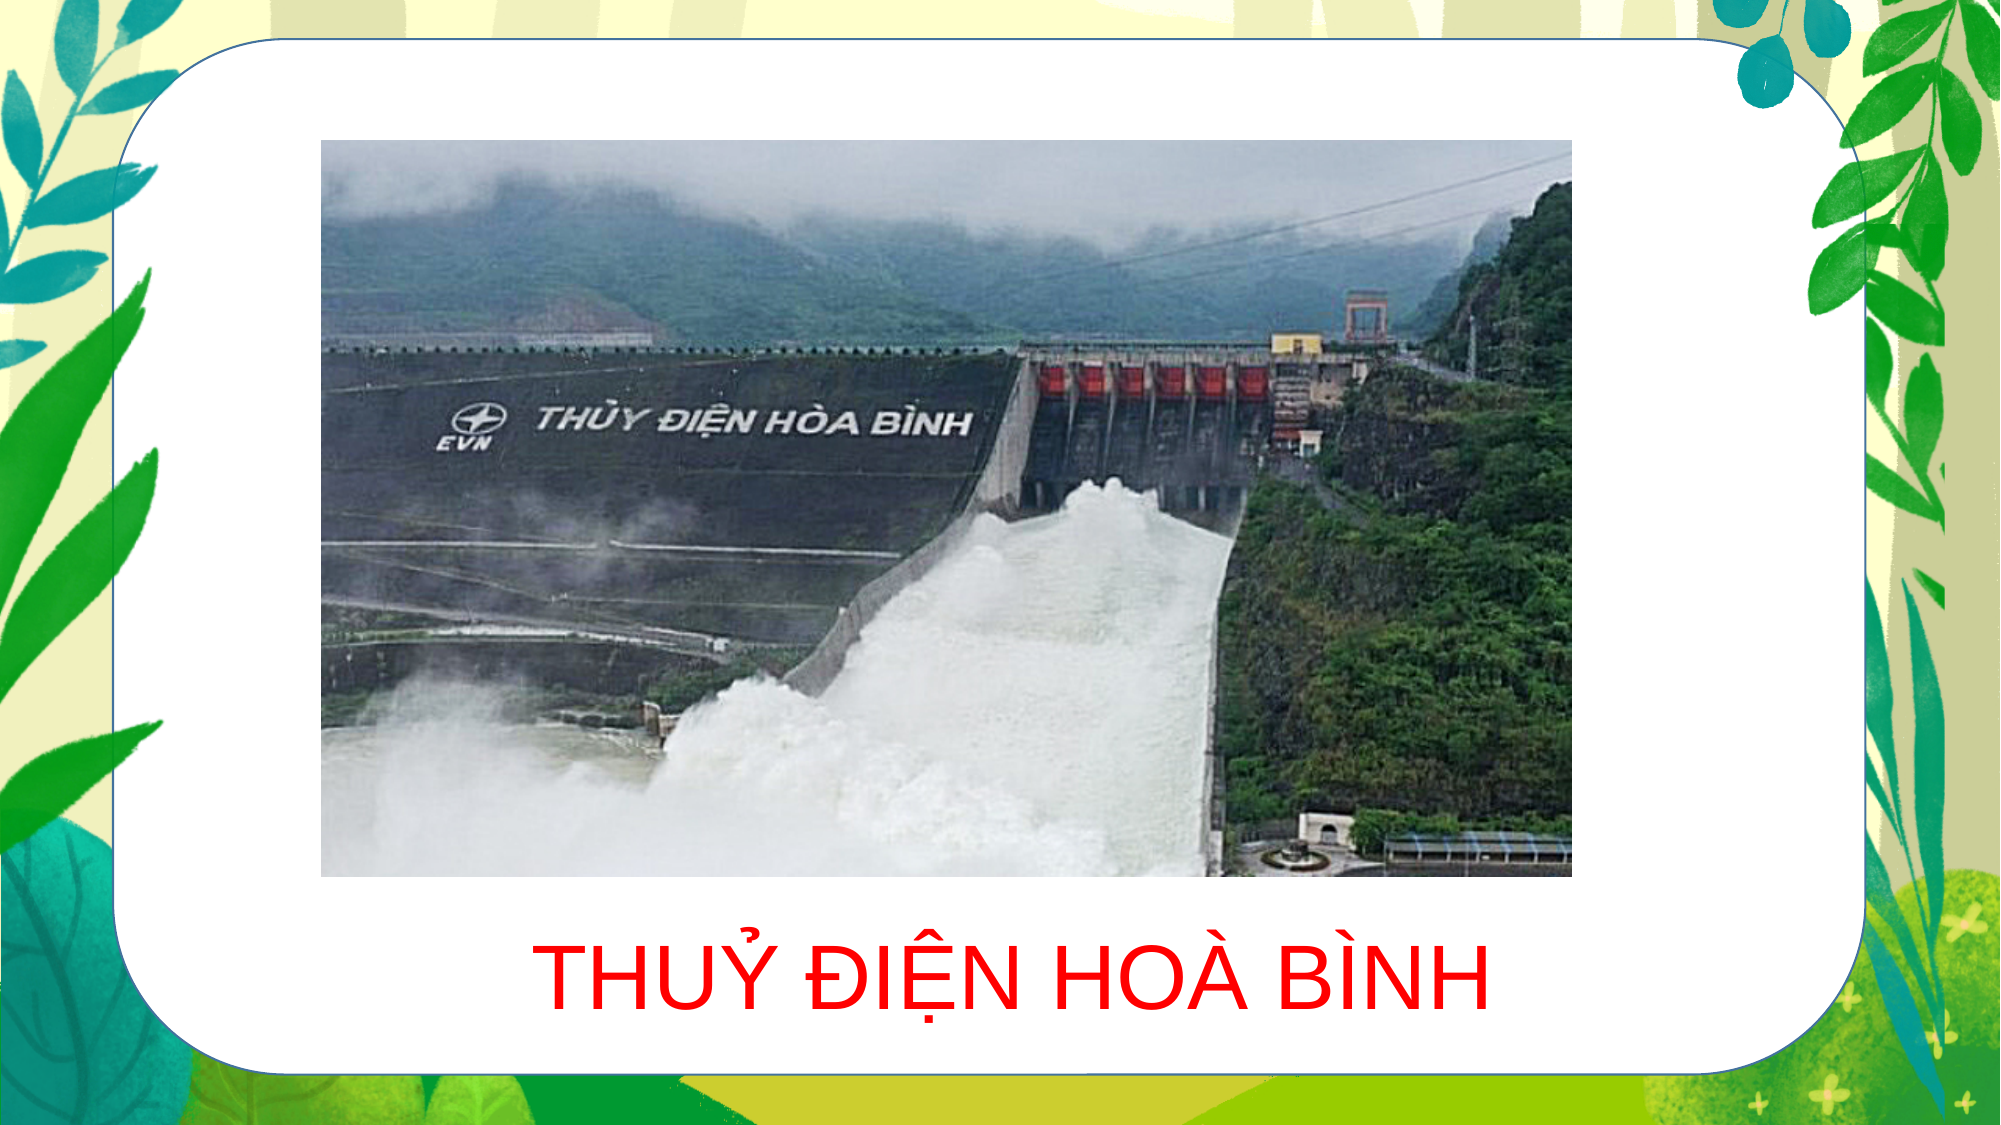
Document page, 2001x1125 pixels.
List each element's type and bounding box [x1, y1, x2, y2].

picture [0, 0, 2001, 1125]
text_box [536, 38, 1690, 223]
